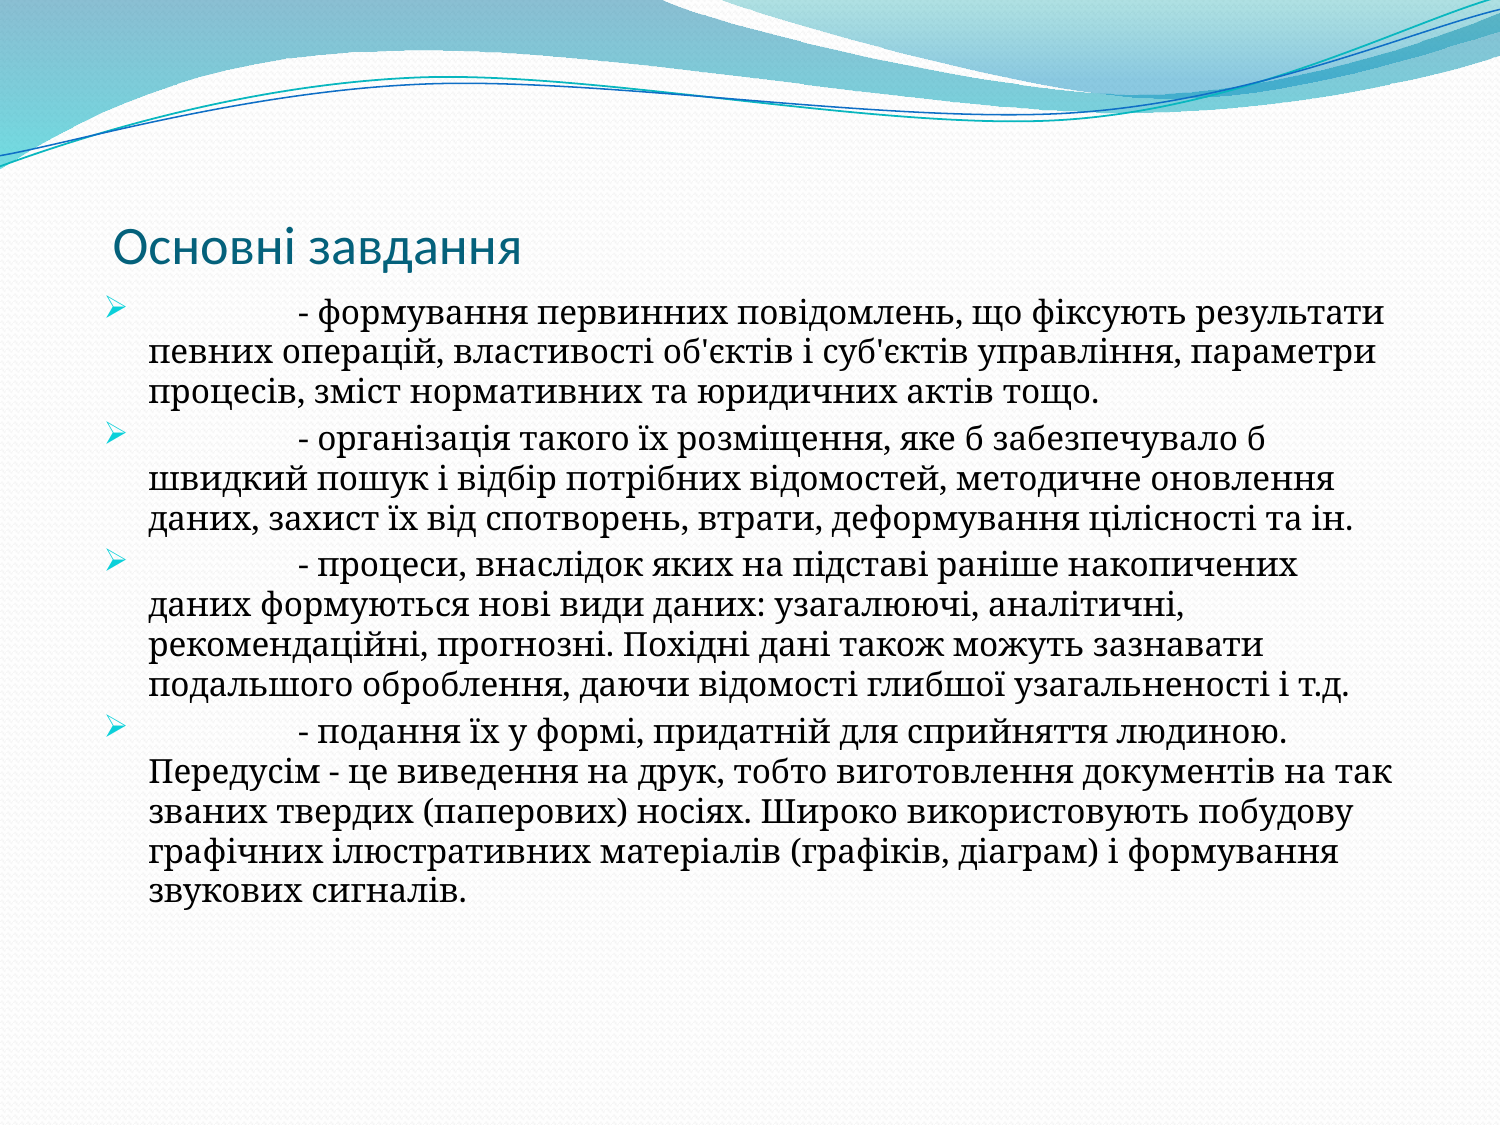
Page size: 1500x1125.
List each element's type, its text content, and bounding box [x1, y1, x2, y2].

list - формування первинних повідомлень, що фіксують результати певних операцій, властивості об'єктів і суб'єктів управління, параметри процесів, зміст нормативних та юридичних актів тощо. - організація такого їх розміщення, яке б забезпечувало б швидкий пошук і відбір потрібних відомостей, методичне оновлення даних, захист їх від спотворень, втрати, деформування цілісності та ін. - процеси, внаслідок яких на підставі раніше накопичених даних формуються нові види даних: узагалюючі, аналітичні, рекомендаційні, прогнозні. Похідні дані також можуть зазнавати подальшого оброблення, даючи відомості глибшої узагальненості і т.д. - подання їх у формі, придатній для сприйняття людиною. Передусім - це виведення на друк, тобто виготовлення документів на так званих твердих (паперових) носіях. Широко використовують побудову графічних ілюстративних матеріалів (графіків, діаграм) і формування звукових сигналів. [88, 290, 1426, 1041]
title Основні завдання [112, 84, 1424, 276]
